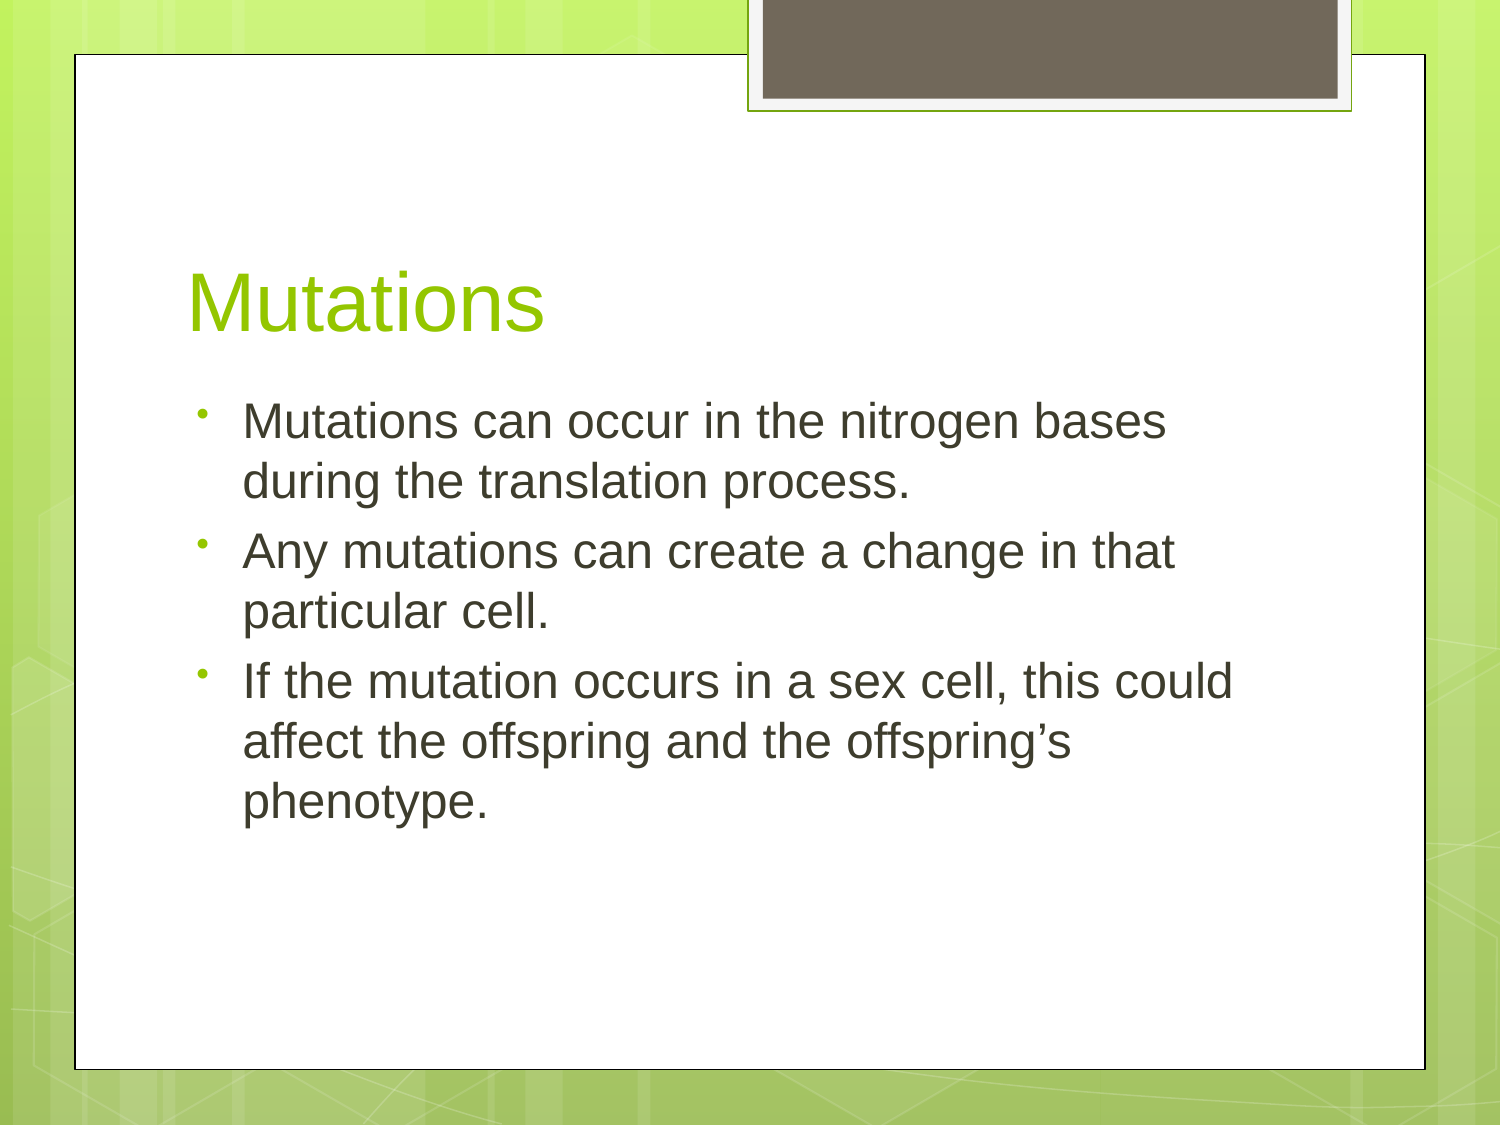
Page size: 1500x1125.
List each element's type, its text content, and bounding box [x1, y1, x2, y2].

title Mutations [170, 168, 1324, 357]
list Mutations can occur in the nitrogen bases during the translation process. Any mutations can create a change in that particular cell. If the mutation occurs in a sex cell, this could affect the offspring and the offspring’s phenotype. [170, 380, 1284, 957]
